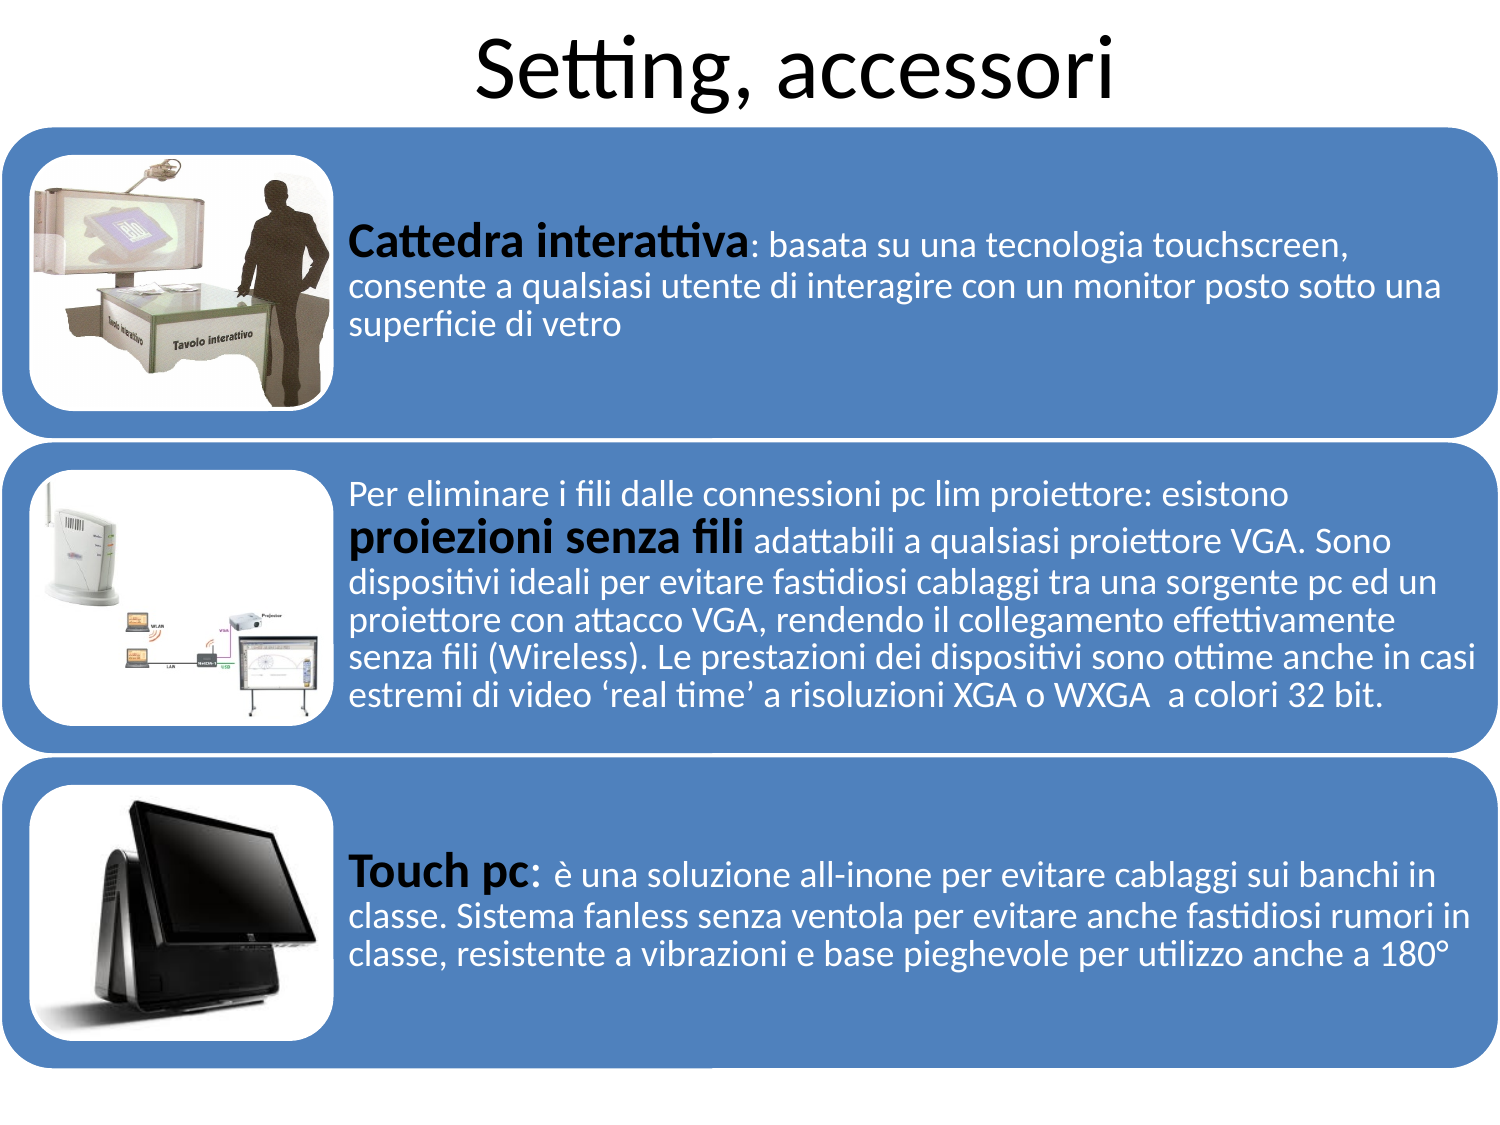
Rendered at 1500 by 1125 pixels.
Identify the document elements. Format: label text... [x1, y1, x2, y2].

text_box Setting, accessori [459, 0, 1153, 123]
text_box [0, 125, 1500, 1071]
